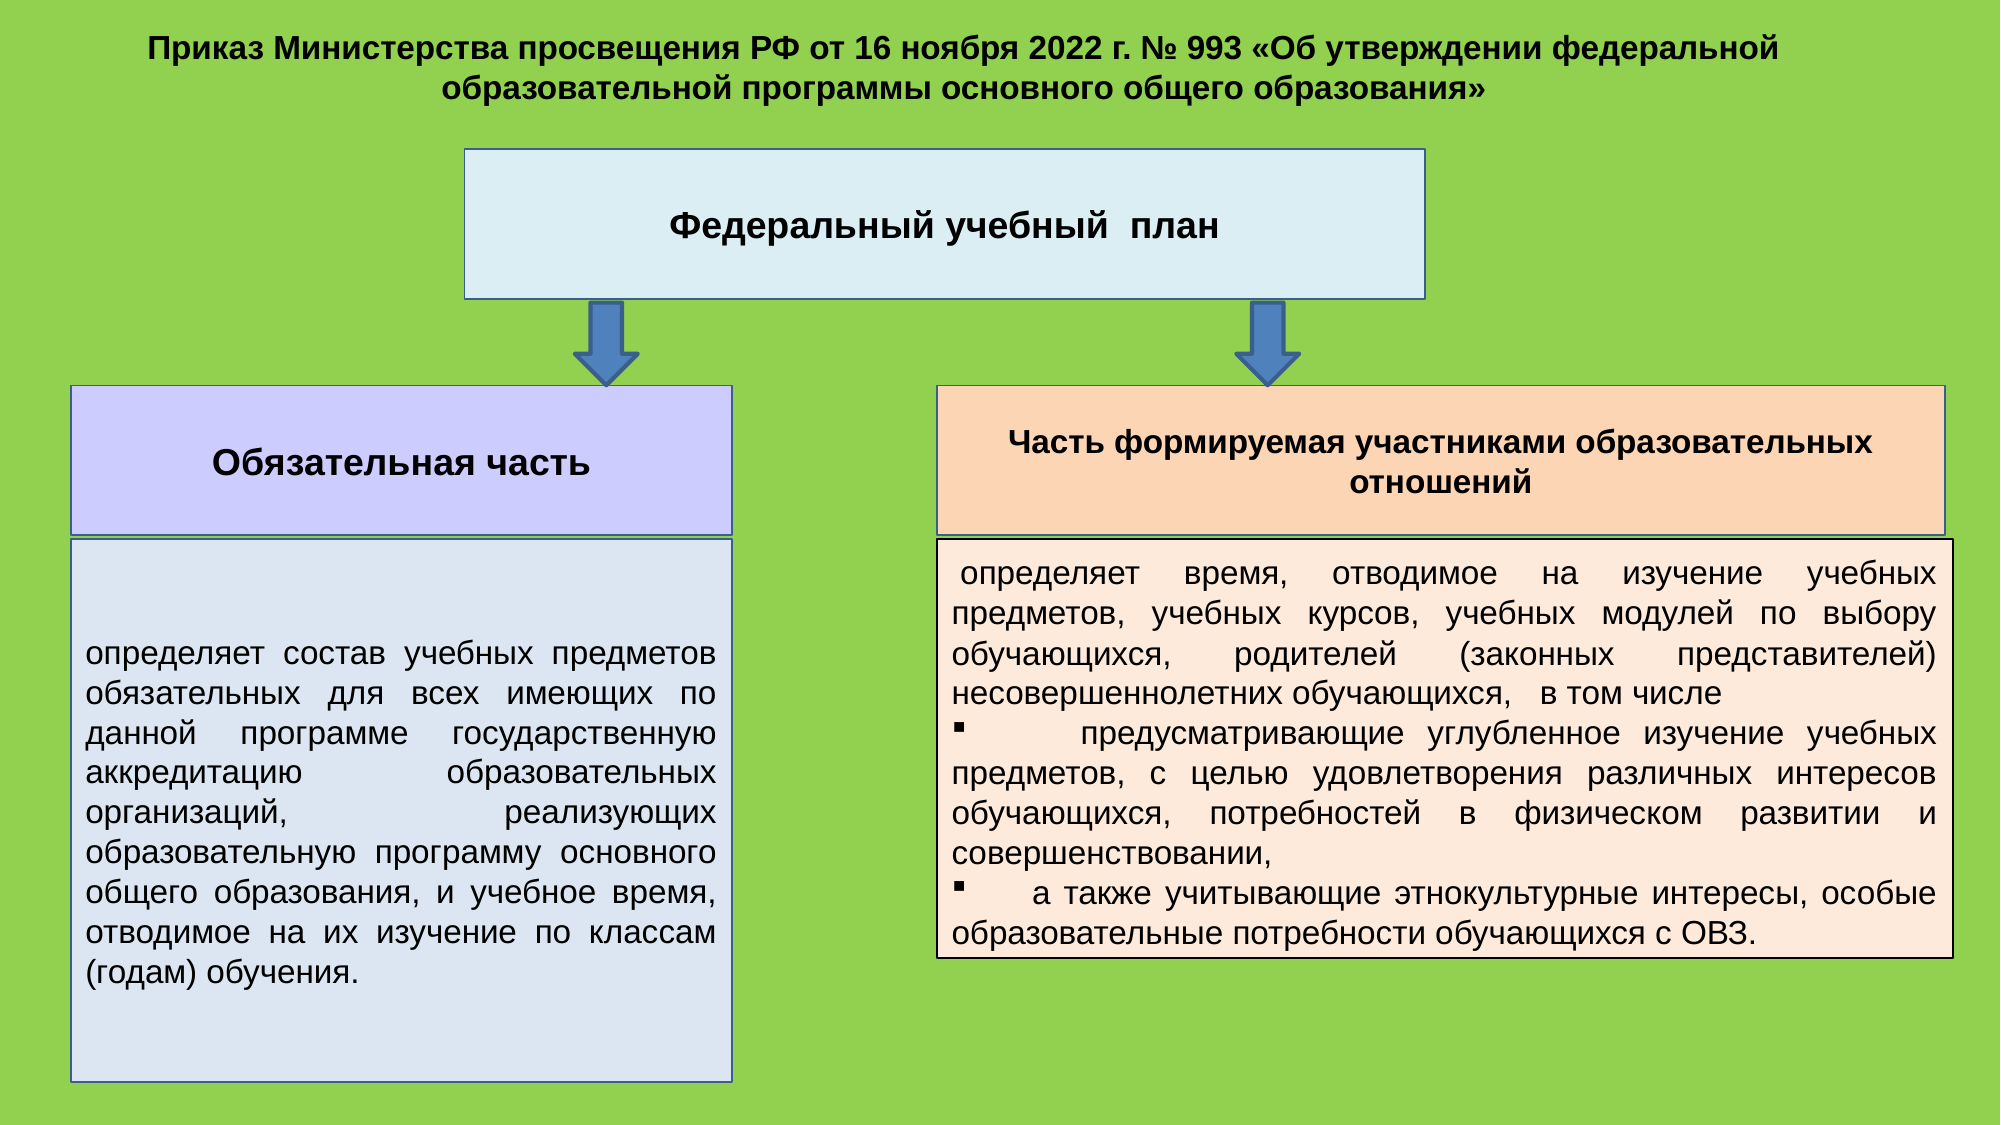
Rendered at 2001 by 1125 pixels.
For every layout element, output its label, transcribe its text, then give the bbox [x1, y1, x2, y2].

text_box определяет состав учебных предметов обязательных для всех имеющих по данной программе государственную аккредитацию образовательных организаций, реализующих образовательную программу основного общего образования, и учебное время, отводимое на их изучение по классам (годам) обучения. [69, 537, 734, 1084]
text_box [572, 300, 640, 388]
text_box [1234, 300, 1302, 388]
text_box Приказ Министерства просвещения РФ от 16 ноября 2022 г. № 993 «Об утверждении федеральной образовательной программы основного общего образования» [0, 19, 1930, 114]
text_box Часть формируемая участниками образовательных отношений [935, 383, 1947, 537]
text_box определяет время, отводимое на изучение учебных предметов, учебных курсов, учебных модулей по выбору обучающихся, родителей (законных представителей) несовершеннолетних обучающихся, в том числе предусматривающие углубленное изучение учебных предметов, с целью удовлетворения различных интересов обучающихся, потребностей в физическом развитии и совершенствовании, а также учитывающие этнокультурные интересы, особые образовательные потребности обучающихся с ОВЗ. [936, 539, 1953, 959]
text_box Федеральный учебный план [462, 147, 1427, 301]
text_box Обязательная часть [69, 383, 734, 537]
